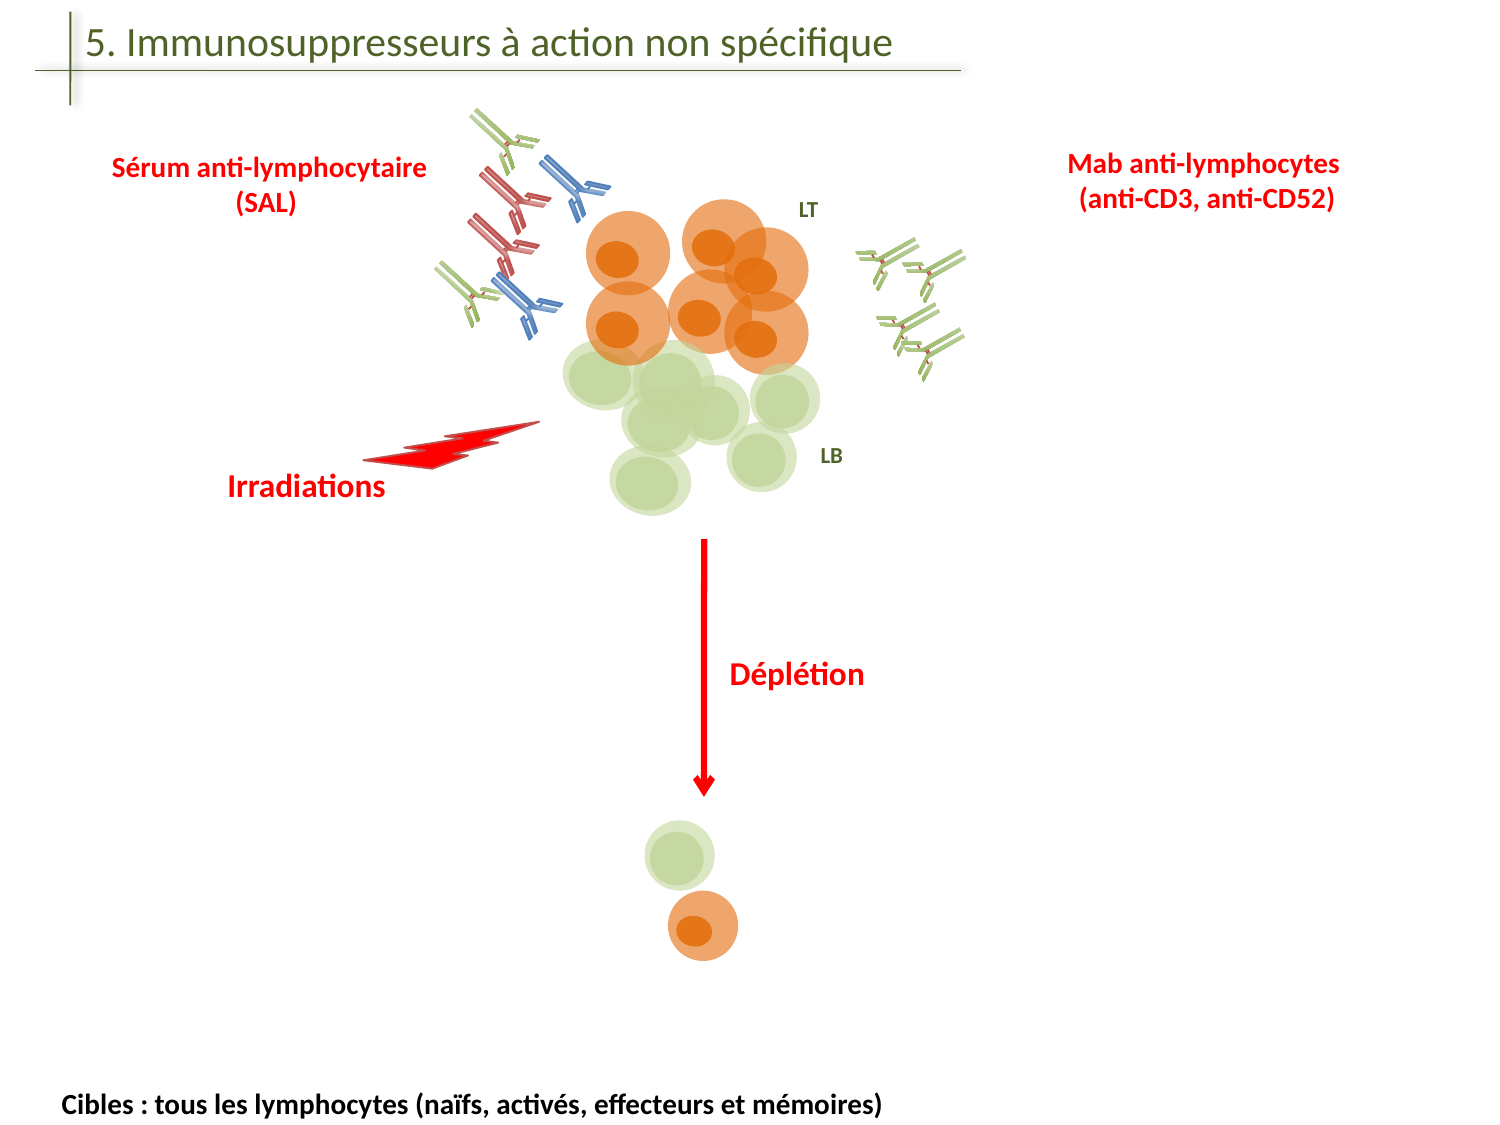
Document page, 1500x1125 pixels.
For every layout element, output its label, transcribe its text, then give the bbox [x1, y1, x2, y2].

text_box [726, 421, 798, 493]
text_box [749, 362, 821, 435]
text_box LT [773, 187, 844, 230]
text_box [681, 198, 767, 268]
text_box [362, 420, 541, 470]
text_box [585, 210, 671, 280]
text_box Sérum anti-lymphocytaire (SAL) [93, 140, 446, 226]
text_box Déplétion [714, 644, 938, 700]
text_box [723, 226, 809, 290]
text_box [915, 239, 963, 299]
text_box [667, 890, 739, 962]
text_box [888, 296, 936, 352]
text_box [608, 444, 692, 517]
text_box Mab anti-lymphocytes (anti-CD3, anti-CD52) [1019, 136, 1395, 222]
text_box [562, 339, 645, 411]
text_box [543, 147, 594, 216]
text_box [484, 159, 535, 228]
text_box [868, 227, 916, 287]
text_box 5. Immunosuppresseurs à action non spécifique [70, 7, 961, 66]
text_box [495, 264, 546, 334]
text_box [708, 374, 744, 446]
text_box Cibles : tous les lymphocytes (naïfs, activés, effecteurs et mémoires) [46, 1078, 1418, 1125]
text_box neutralisation [80, 59, 116, 69]
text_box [674, 269, 753, 339]
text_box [620, 386, 704, 458]
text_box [644, 819, 716, 892]
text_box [585, 280, 671, 366]
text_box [72, 60, 85, 65]
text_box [723, 290, 809, 373]
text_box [913, 317, 961, 377]
text_box Irradiations [164, 456, 457, 512]
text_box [649, 339, 716, 423]
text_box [438, 252, 489, 322]
text_box LB [801, 433, 868, 476]
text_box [473, 100, 524, 170]
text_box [472, 205, 523, 275]
